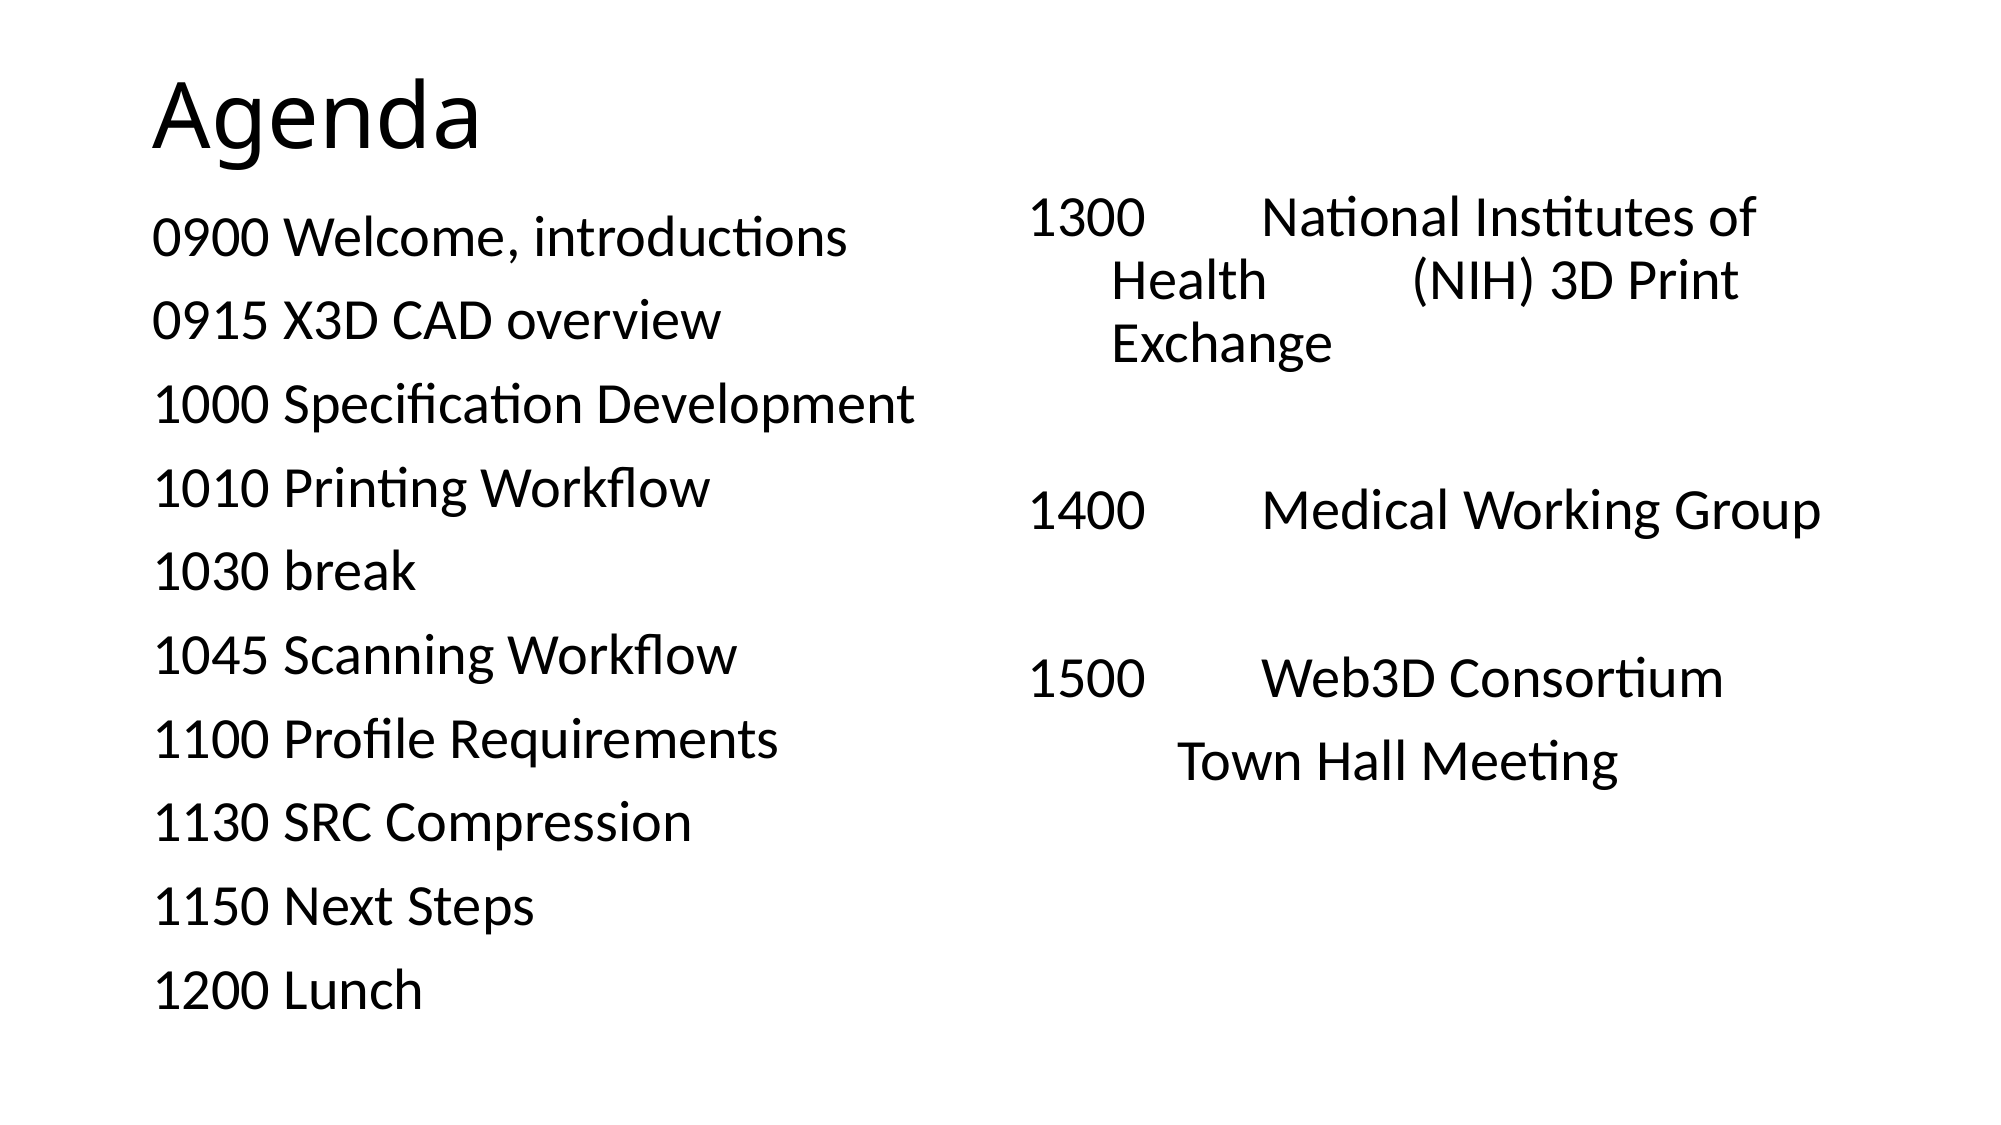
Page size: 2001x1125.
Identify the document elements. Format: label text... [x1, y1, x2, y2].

list National Institutes of Health (NIH) 3D Print Exchange Medical Working Group Web3D Consortium Town Hall Meeting [1012, 178, 1863, 1079]
title Agenda [137, 59, 1863, 179]
list 0900 Welcome, introductions 0915 X3D CAD overview 1000 Specification Development 1010 Printing Workflow 1030 break 1045 Scanning Workflow 1100 Profile Requirements 1130 SRC Compression 1150 Next Steps 1200 Lunch [137, 198, 988, 1079]
